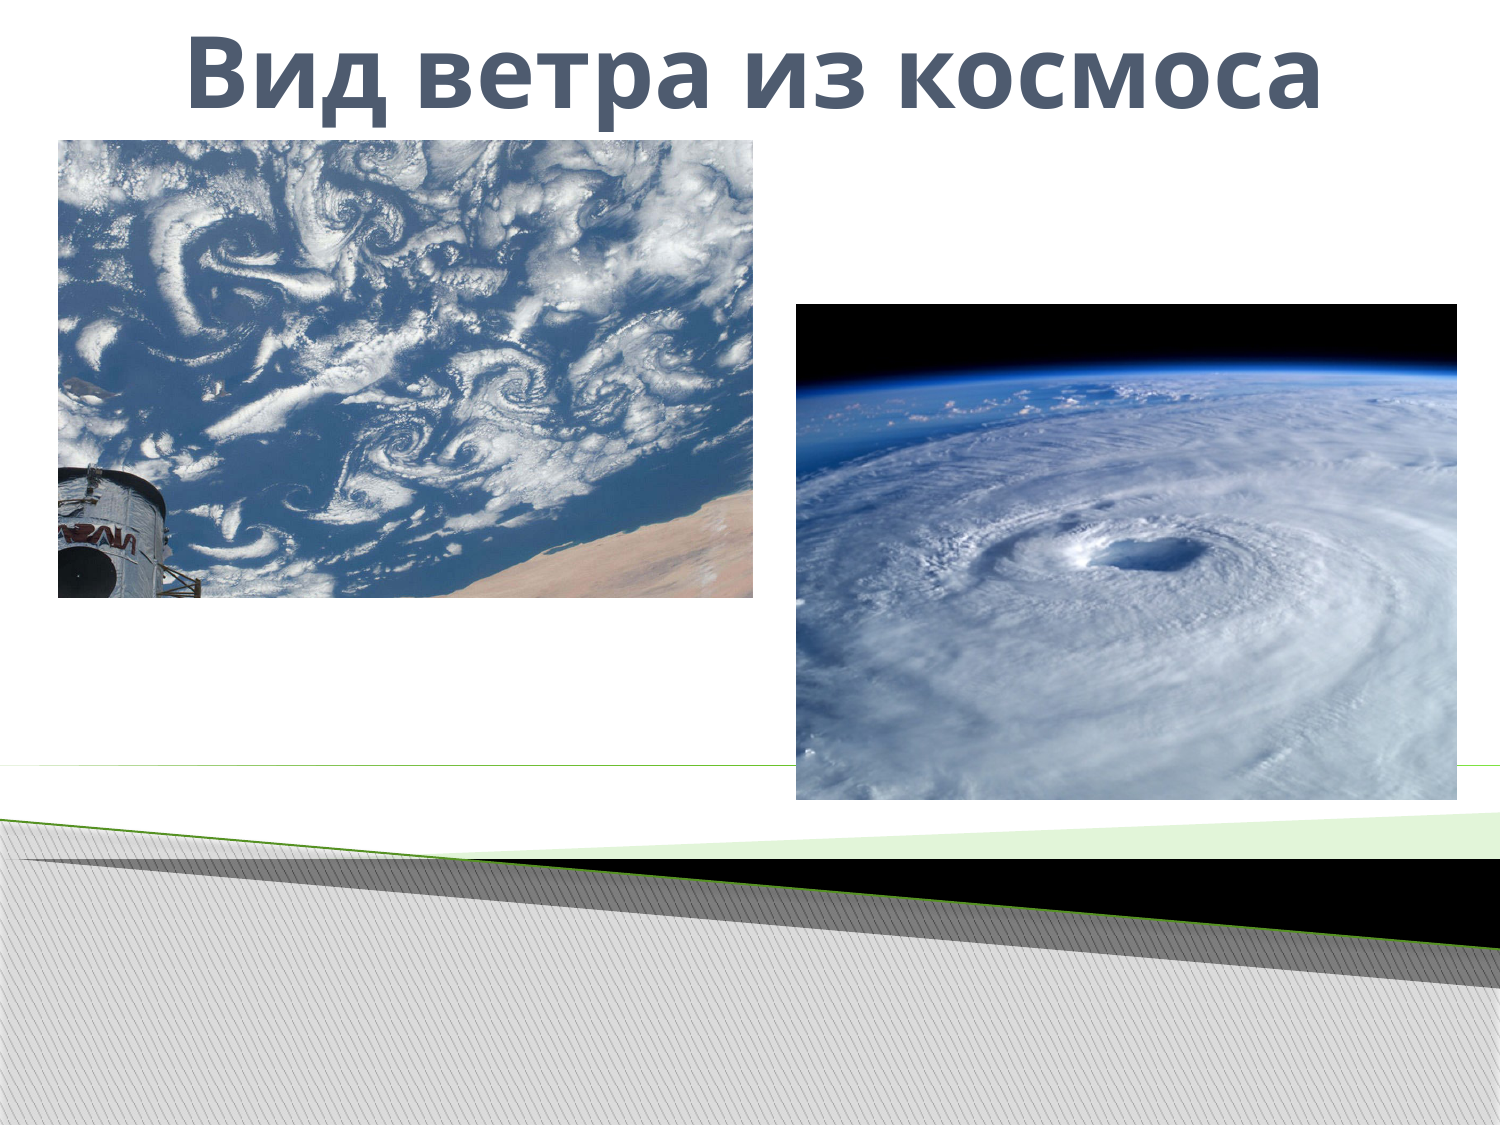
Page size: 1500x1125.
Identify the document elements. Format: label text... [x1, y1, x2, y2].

picture [796, 304, 1457, 801]
picture [5, 859, 1500, 989]
picture [58, 140, 753, 598]
title Вид ветра из космоса [117, 0, 1393, 137]
